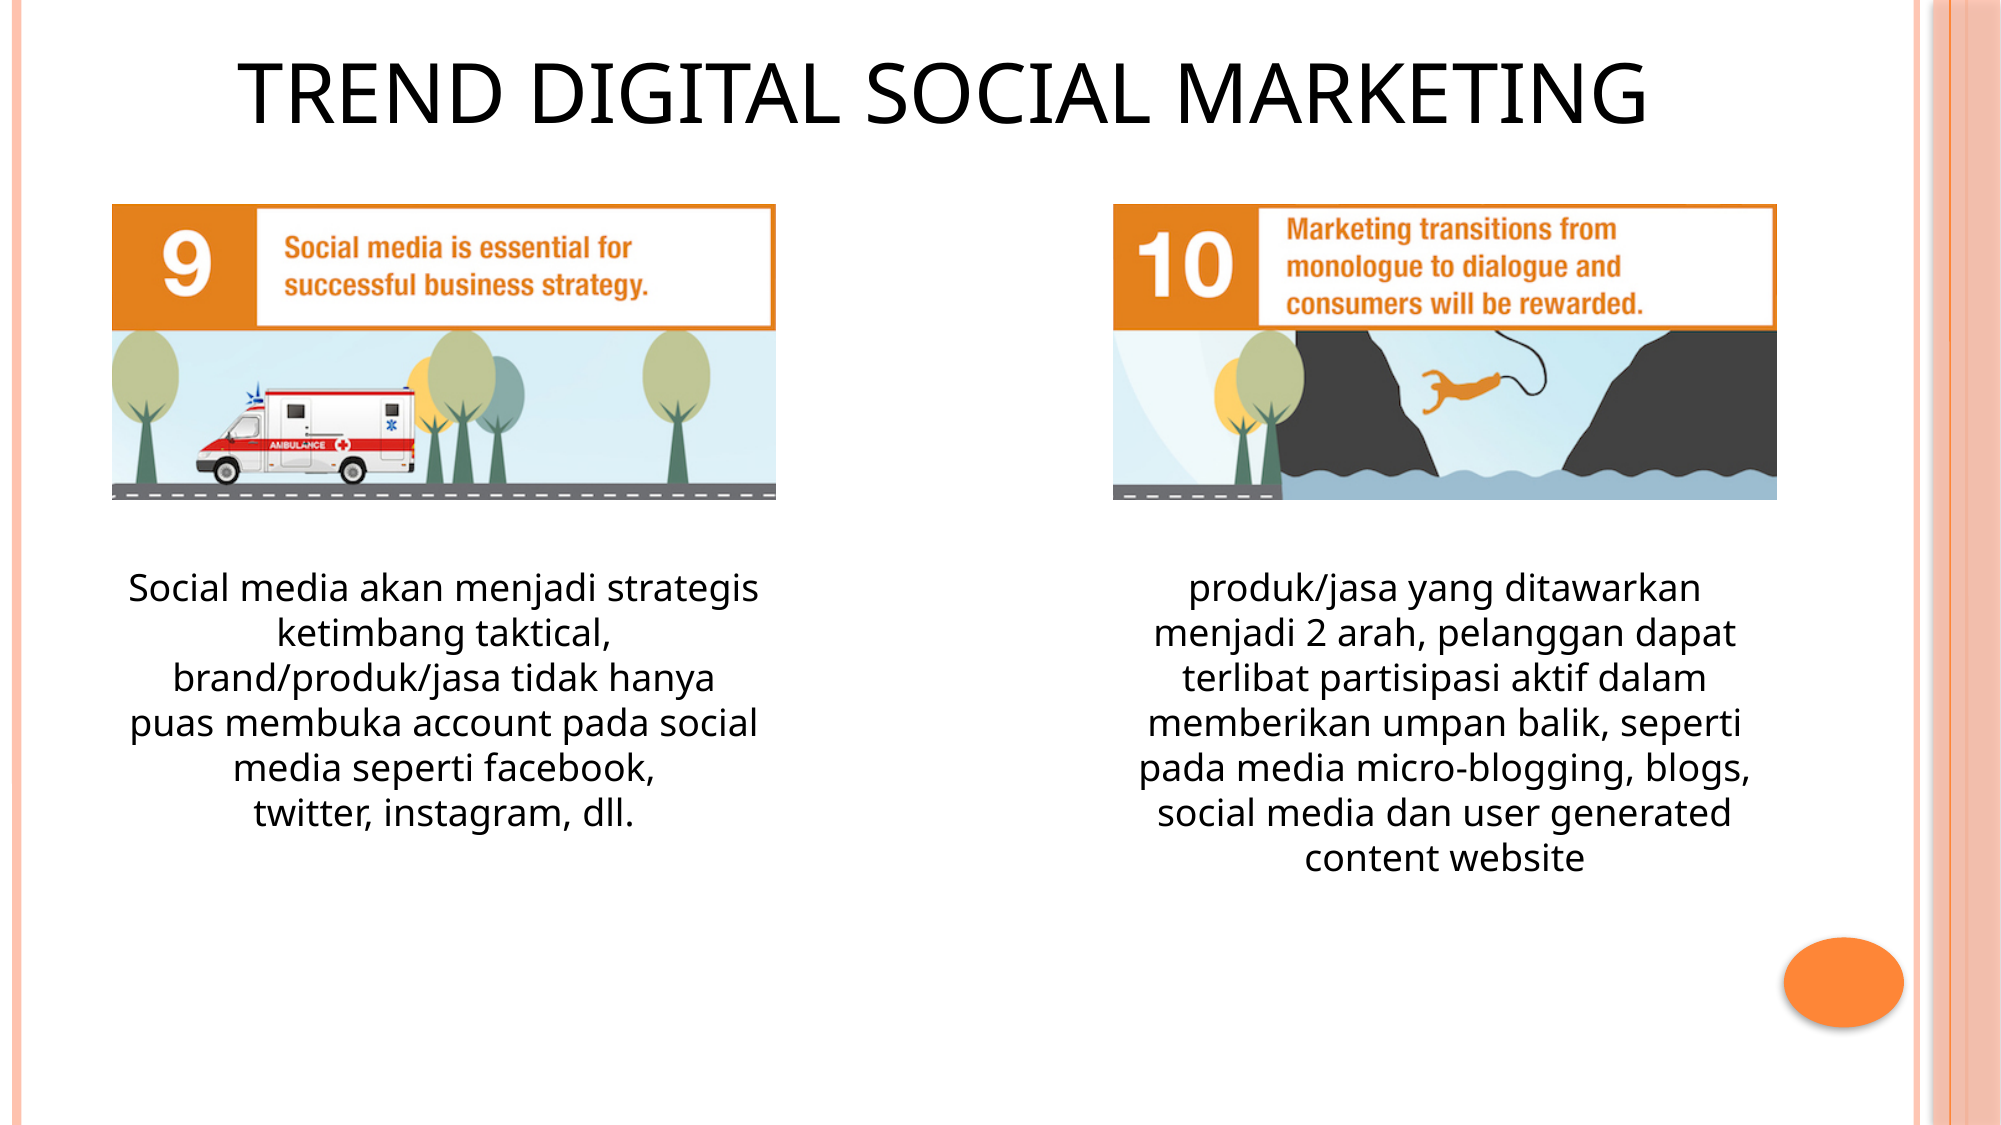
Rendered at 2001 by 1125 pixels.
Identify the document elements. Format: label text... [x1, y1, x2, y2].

text_box produk/jasa yang ditawarkan menjadi 2 arah, pelanggan dapat terlibat partisipasi aktif dalam memberikan umpan balik, seperti pada media micro-blogging, blogs, social media dan user generated content website [1113, 556, 1777, 887]
text_box Social media akan menjadi strategis ketimbang taktical, brand/produk/jasa tidak hanya puas membuka account pada social media seperti facebook, twitter, instagram, dll. [112, 556, 776, 842]
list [1112, 203, 1778, 501]
title Trend digital social marketing [112, 2, 1777, 148]
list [111, 203, 777, 501]
